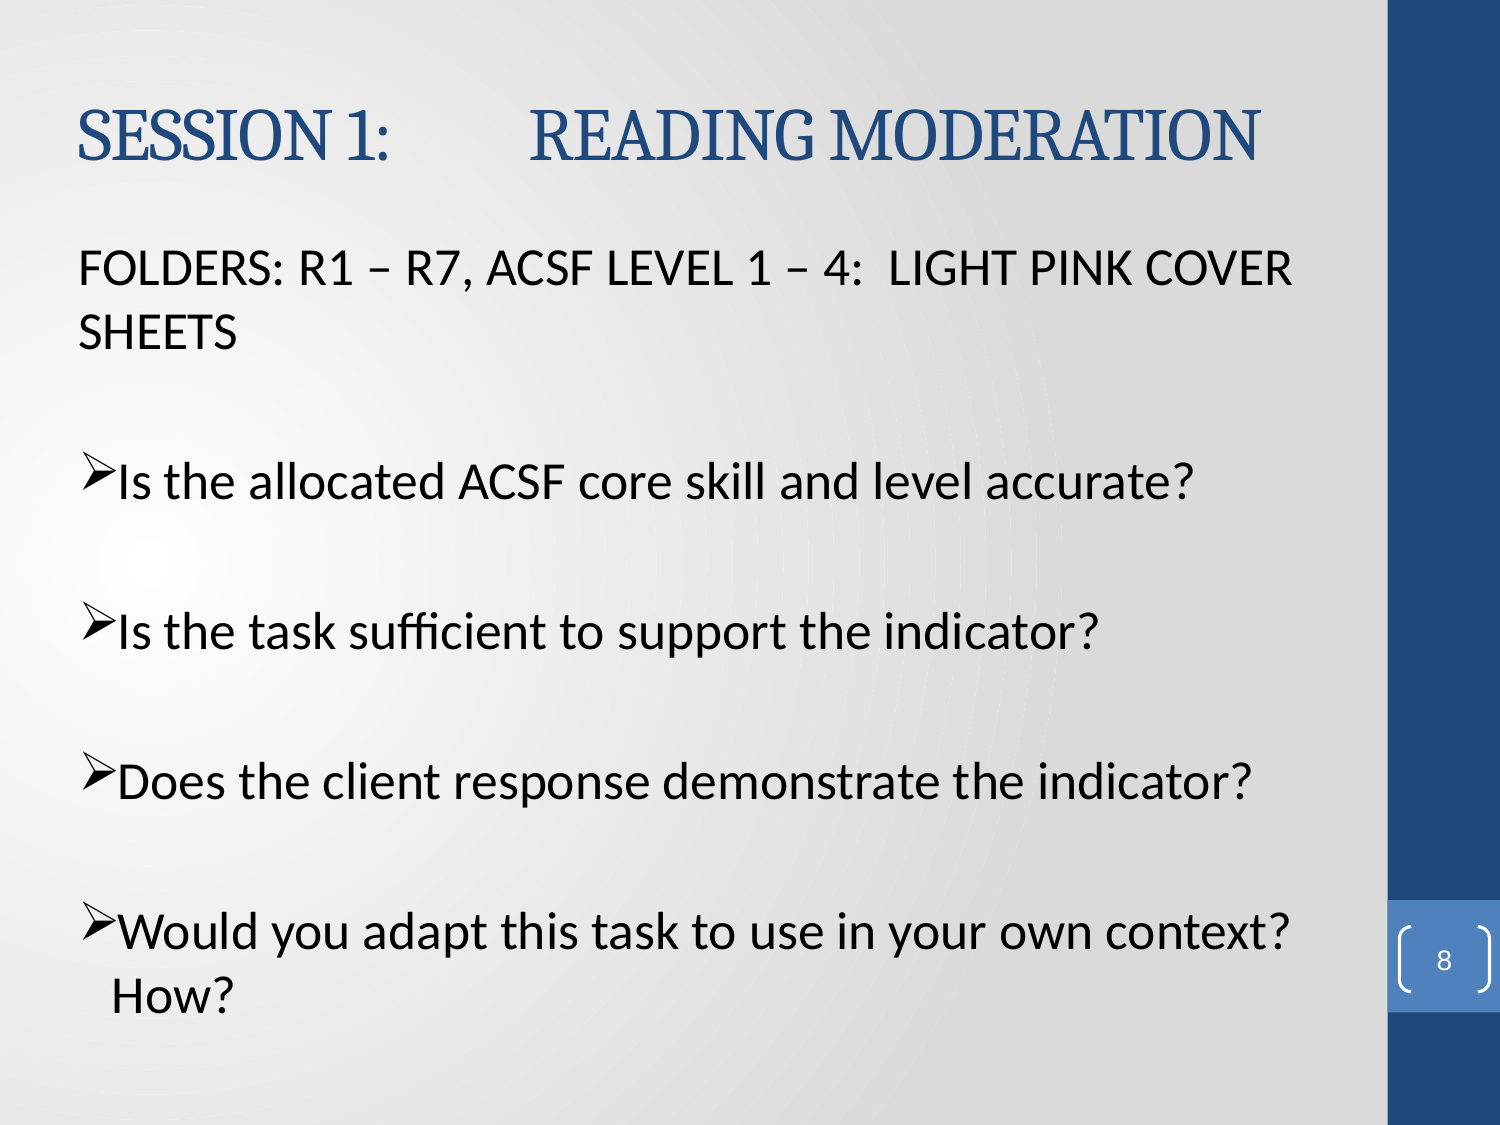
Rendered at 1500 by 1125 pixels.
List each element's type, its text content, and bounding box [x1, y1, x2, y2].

title SESSION 1: READING MODERATION [63, 73, 1414, 187]
slide_number 8 [1397, 925, 1492, 994]
list FOLDERS: R1 – R7, ACSF LEVEL 1 – 4: LIGHT PINK COVER SHEETS Is the allocated ACSF core skill and level accurate? Is the task sufficient to support the indicator? Does the client response demonstrate the indicator? Would you adapt this task to use in your own context? How? [63, 224, 1376, 1037]
